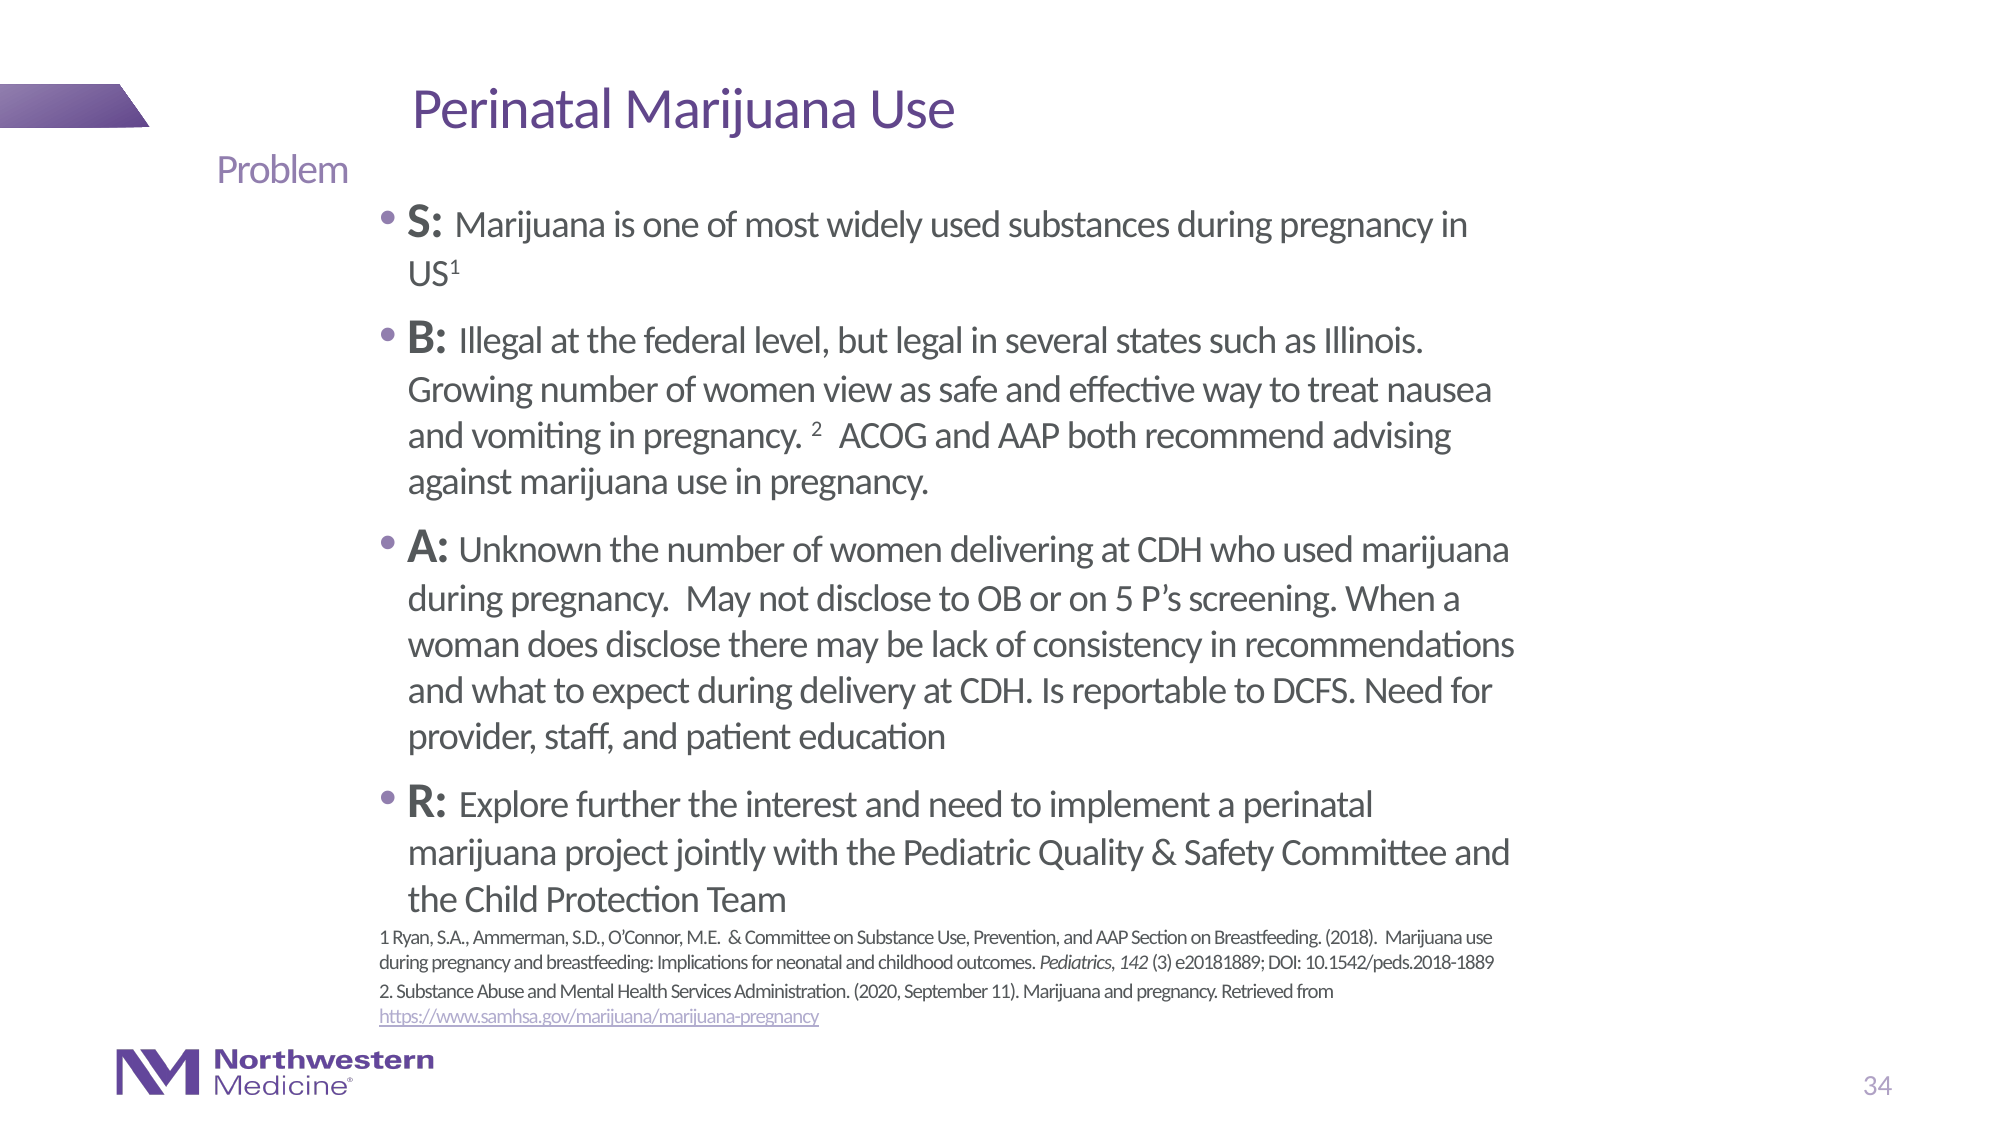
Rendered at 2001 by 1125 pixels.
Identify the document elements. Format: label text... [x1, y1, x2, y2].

list Problem [216, 149, 1716, 225]
title Perinatal Marijuana Use [412, 22, 1678, 148]
slide_number 34 [1816, 1063, 1893, 1102]
list S: Marijuana is one of most widely used substances during pregnancy in US1 B: Illegal at the federal level, but legal in several states such as Illinois. Growing number of women view as safe and effective way to treat nausea and vomiting in pregnancy. 2 ACOG and AAP both recommend advising against marijuana use in pregnancy. A: Unknown the number of women delivering at CDH who used marijuana during pregnancy. May not disclose to OB or on 5 P’s screening. When a woman does disclose there may be lack of consistency in recommendations and what to expect during delivery at CDH. Is reportable to DCFS. Need for provider, staff, and patient education R: Explore further the interest and need to implement a perinatal marijuana project jointly with the Pediatric Quality & Safety Committee and the Child Protection Team 1 Ryan, S.A., Ammerman, S.D., O’Connor, M.E. & Committee on Substance Use, Prevention, and AAP Section on Breastfeeding. (2018). Marijuana use during pregnancy and breastfeeding: Implications for neonatal and childhood outcomes. Pediatrics, 142 (3) e20181889; DOI: 10.1542/peds.2018-1889 2. Substance Abuse and Mental Health Services Administration. (2020, September 11). Marijuana and pregnancy. Retrieved from https://www.samhsa.gov/marijuana/marijuana-pregnancy [379, 225, 1536, 1052]
